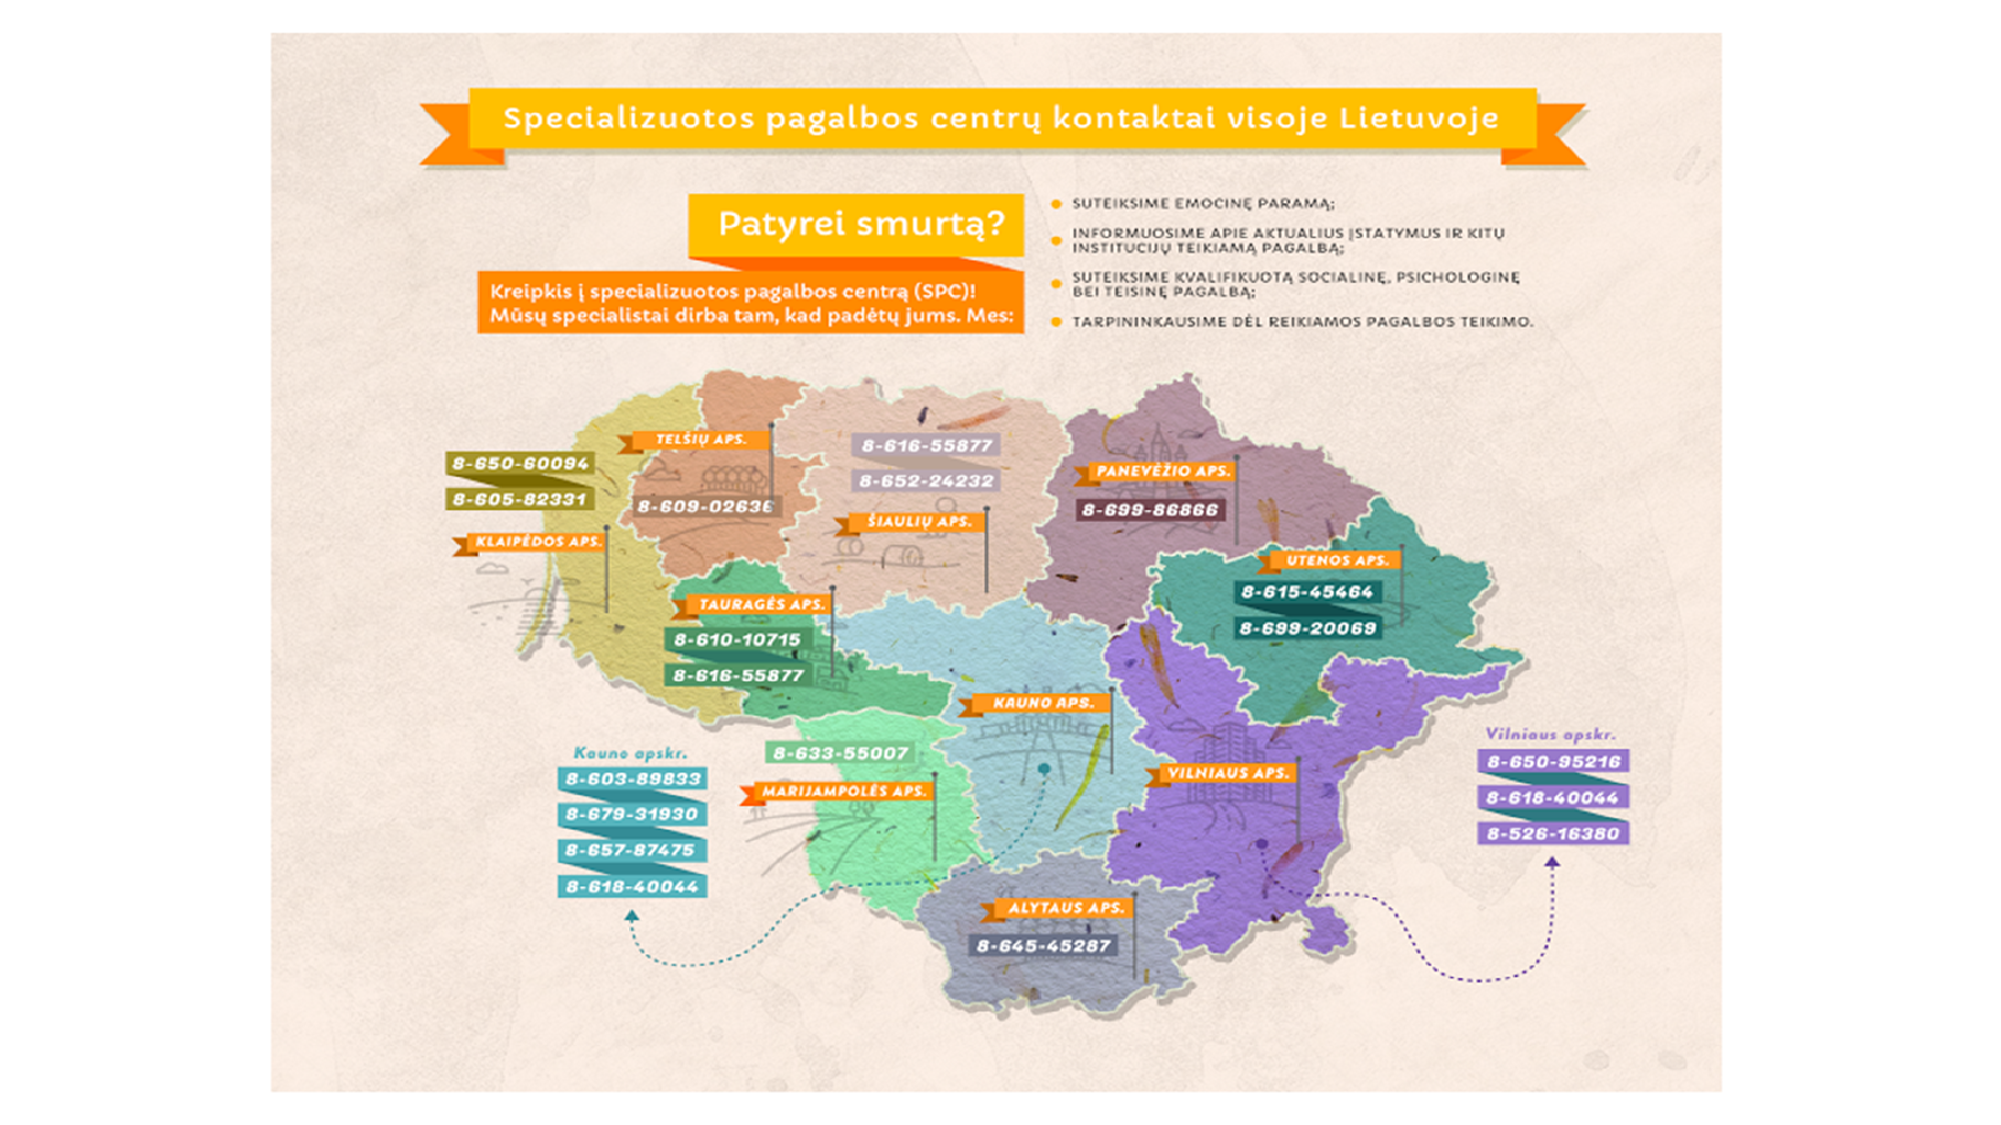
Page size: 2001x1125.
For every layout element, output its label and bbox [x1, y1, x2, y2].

picture [232, 0, 1762, 1125]
